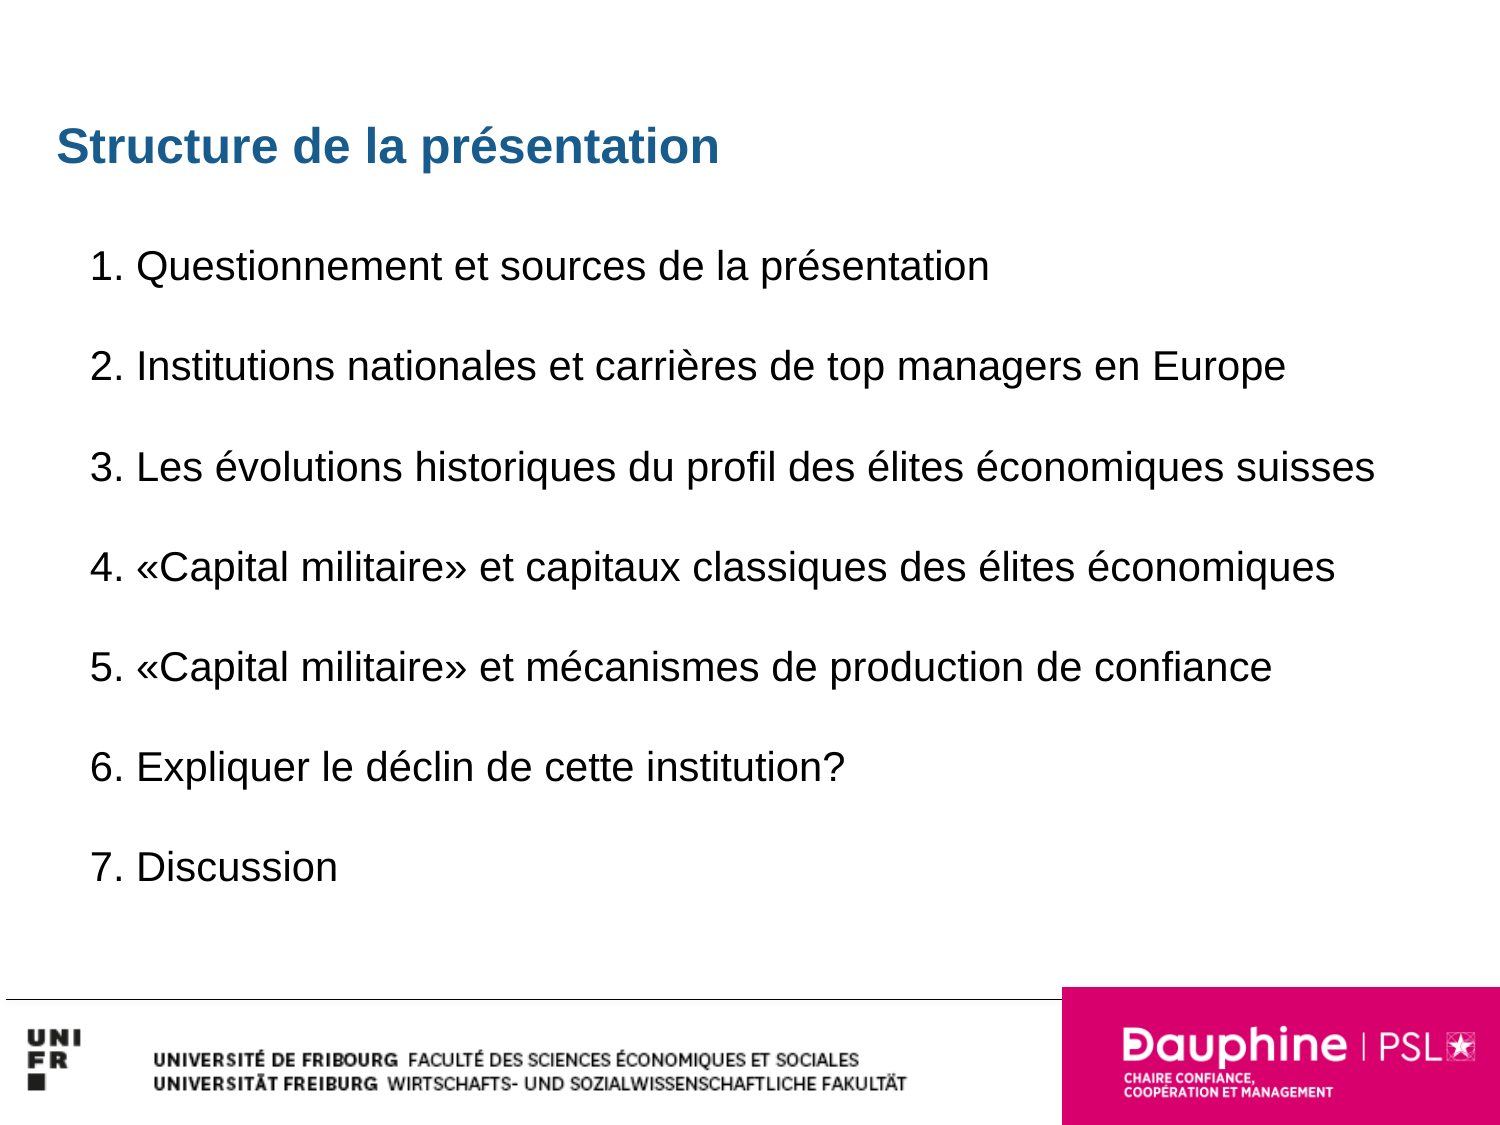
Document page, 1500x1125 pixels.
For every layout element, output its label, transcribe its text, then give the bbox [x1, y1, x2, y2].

title Structure de la présentation [41, 101, 1392, 185]
picture [1062, 987, 1500, 1125]
picture [8, 1000, 975, 1118]
text_box 1. Questionnement et sources de la présentation 2. Institutions nationales et carrières de top managers en Europe 3. Les évolutions historiques du profil des élites économiques suisses 4. «Capital militaire» et capitaux classiques des élites économiques 5. «Capital militaire» et mécanismes de production de confiance 6. Expliquer le déclin de cette institution? 7. Discussion [0, 231, 1471, 997]
